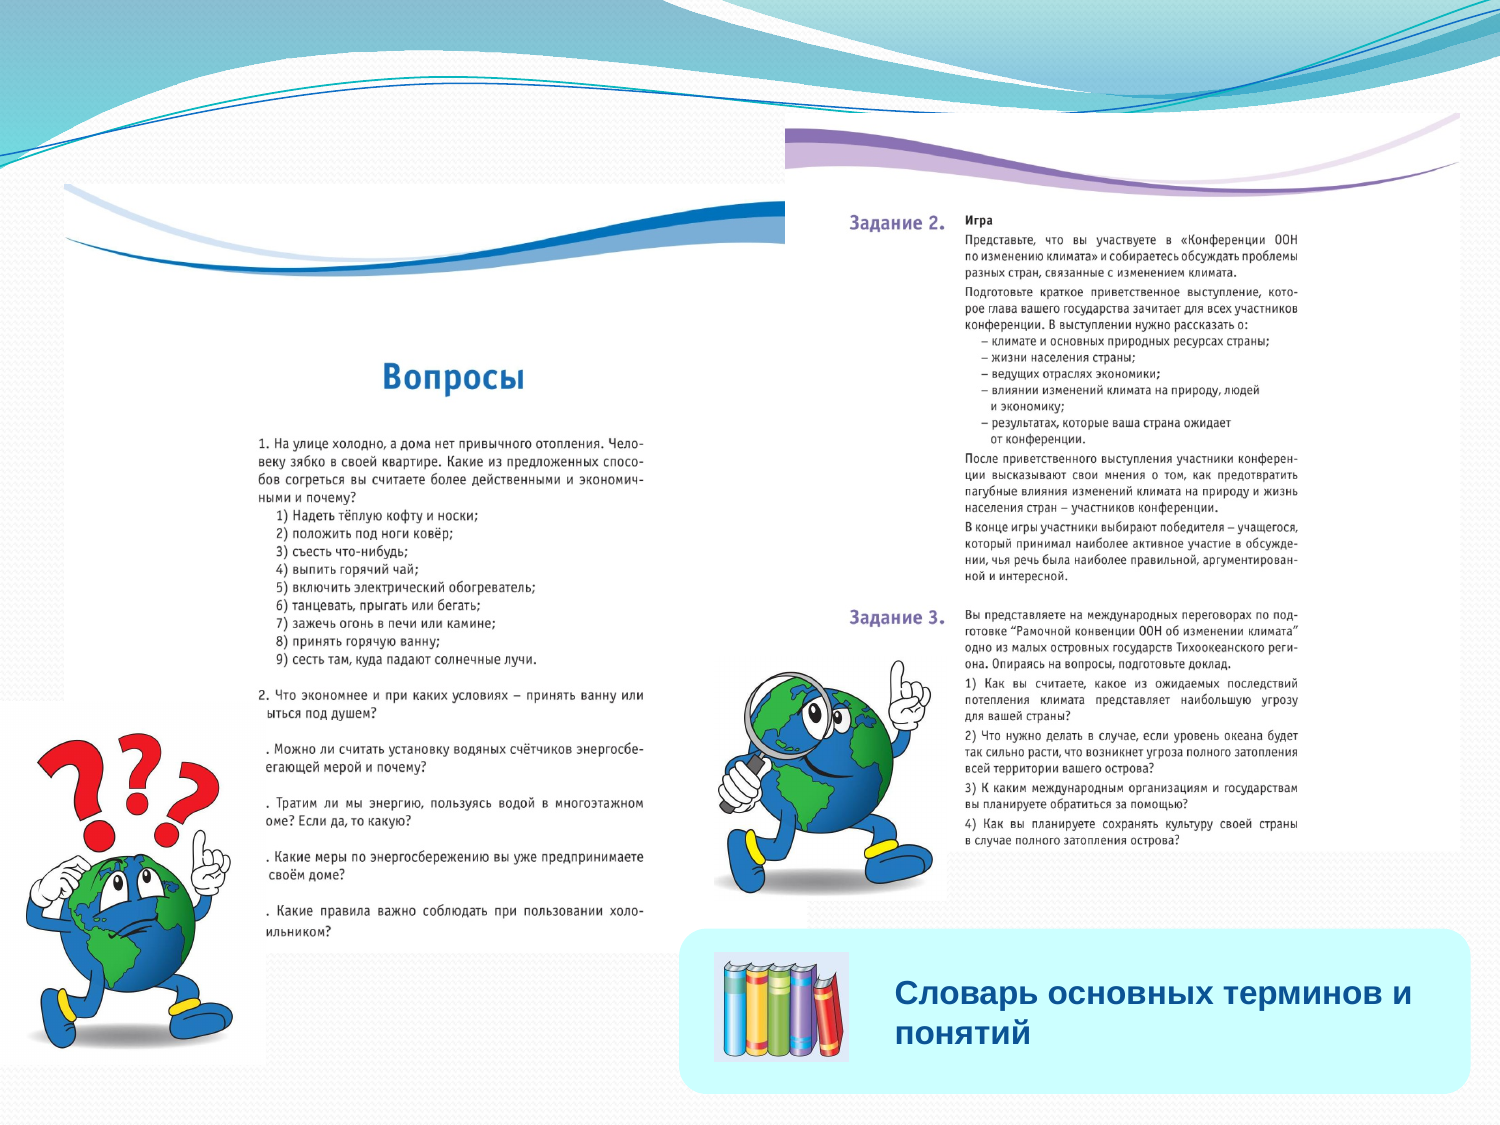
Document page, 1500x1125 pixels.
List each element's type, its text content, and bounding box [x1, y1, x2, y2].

text_box [676, 926, 1473, 1097]
picture [0, 113, 1460, 1065]
text_box Словарь основных терминов и понятий [879, 964, 1436, 1059]
